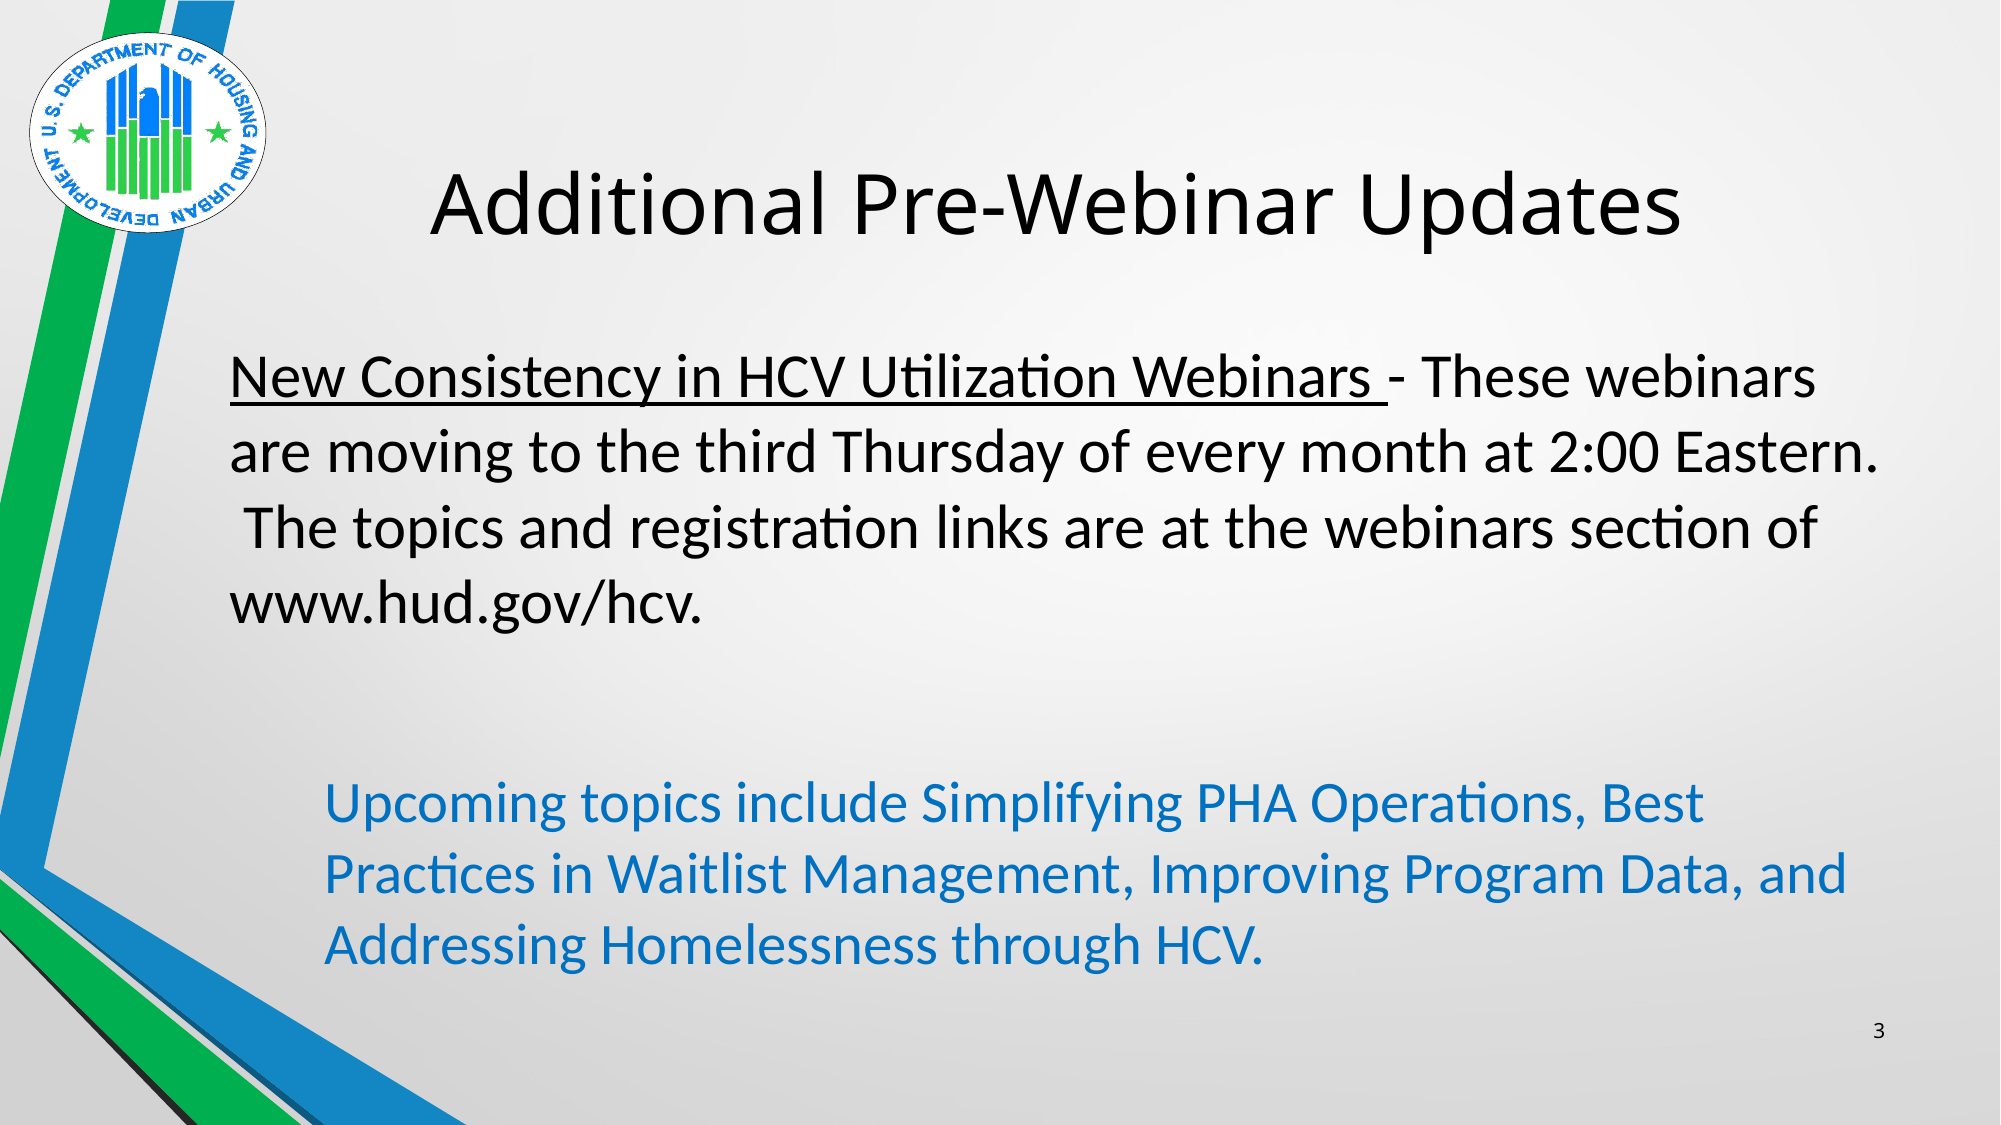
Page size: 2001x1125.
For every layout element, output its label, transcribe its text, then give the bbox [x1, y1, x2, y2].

title Additional Pre-Webinar Updates [214, 75, 1900, 326]
picture [39, 39, 261, 228]
list New Consistency in HCV Utilization Webinars - These webinars are moving to the third Thursday of every month at 2:00 Eastern. The topics and registration links are at the webinars section of www.hud.gov/hcv. Upcoming topics include Simplifying PHA Operations, Best Practices in Waitlist Management, Improving Program Data, and Addressing Homelessness through HCV. [214, 326, 1900, 985]
slide_number 3 [1806, 1001, 1900, 1062]
